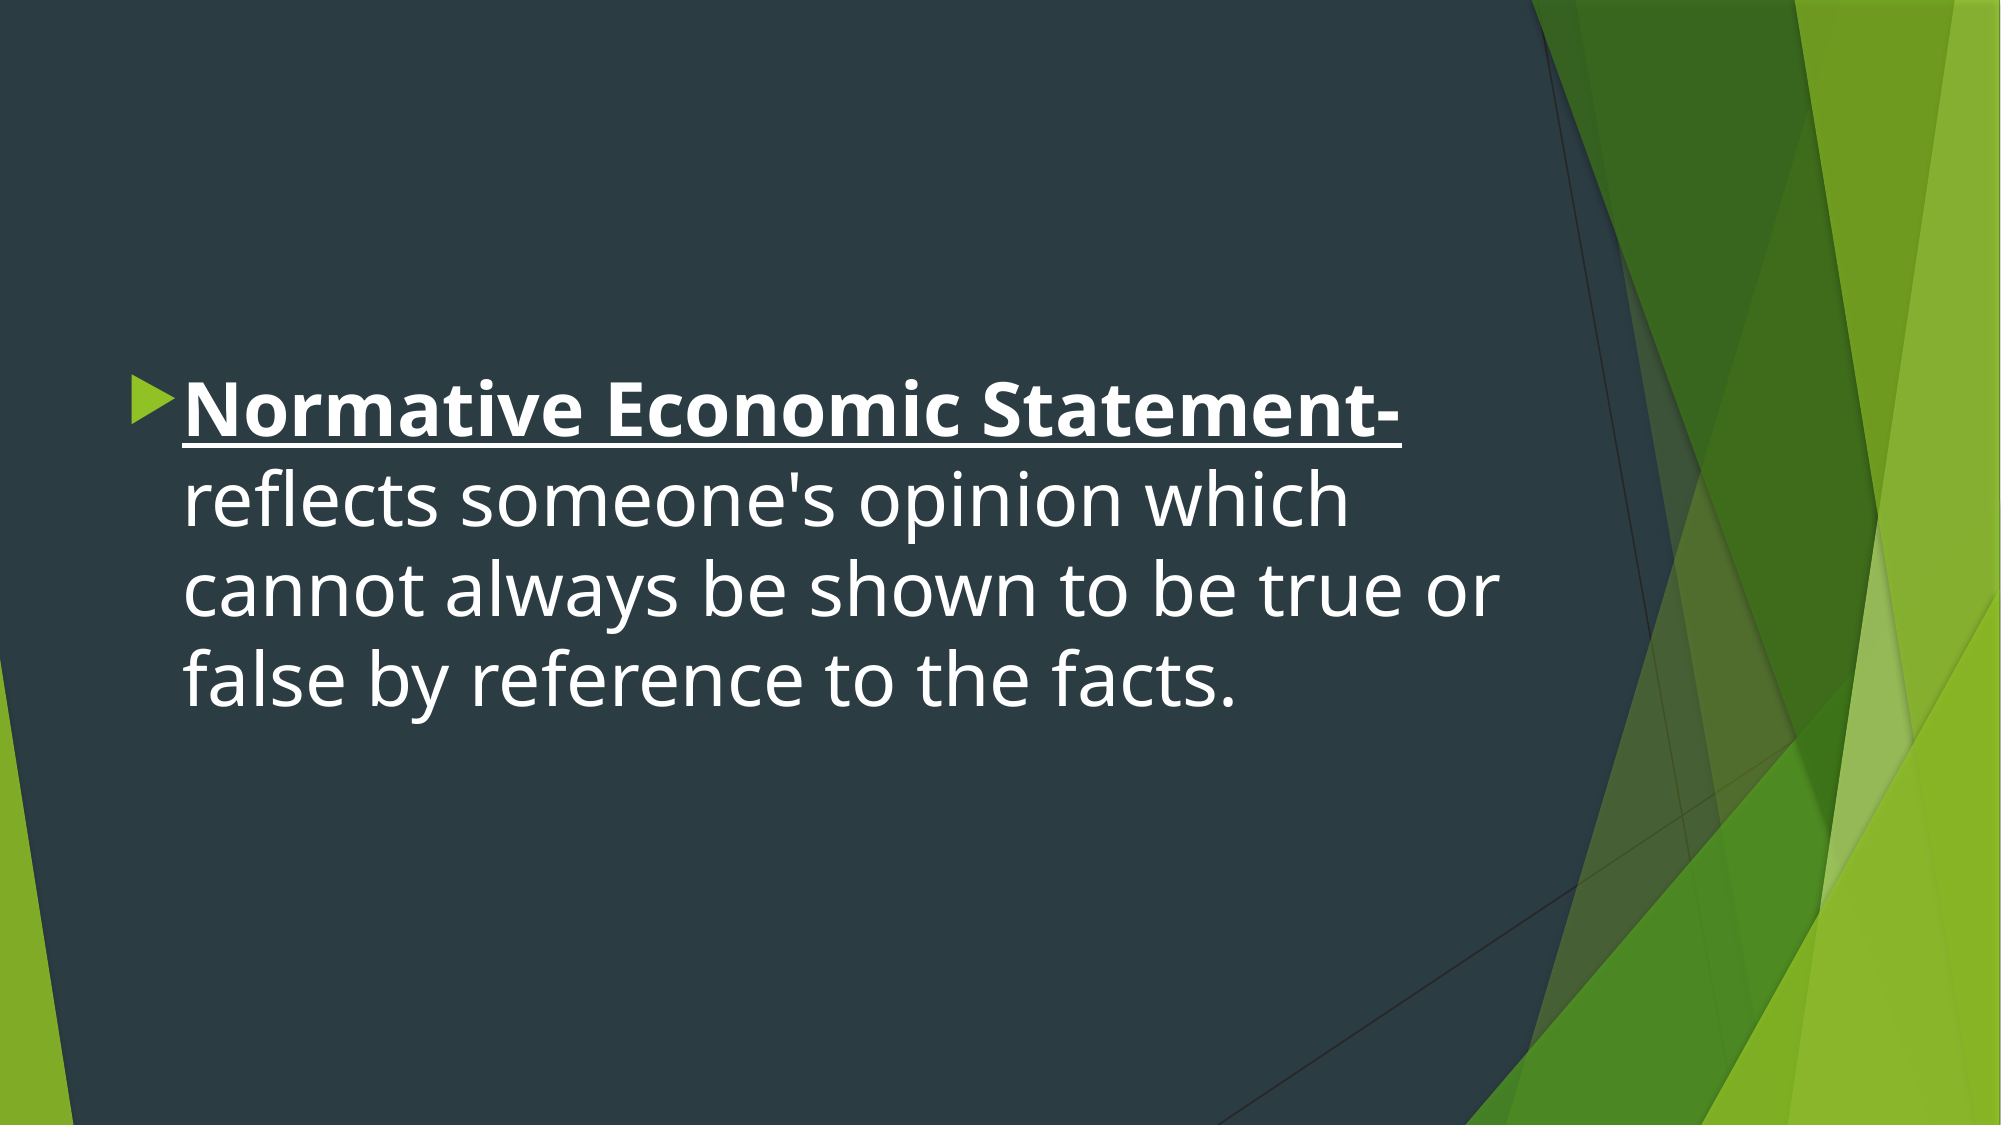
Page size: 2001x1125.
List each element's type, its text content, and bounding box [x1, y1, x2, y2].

list Normative Economic Statement- reflects someone's opinion which cannot always be shown to be true or false by reference to the facts. [111, 354, 1522, 992]
